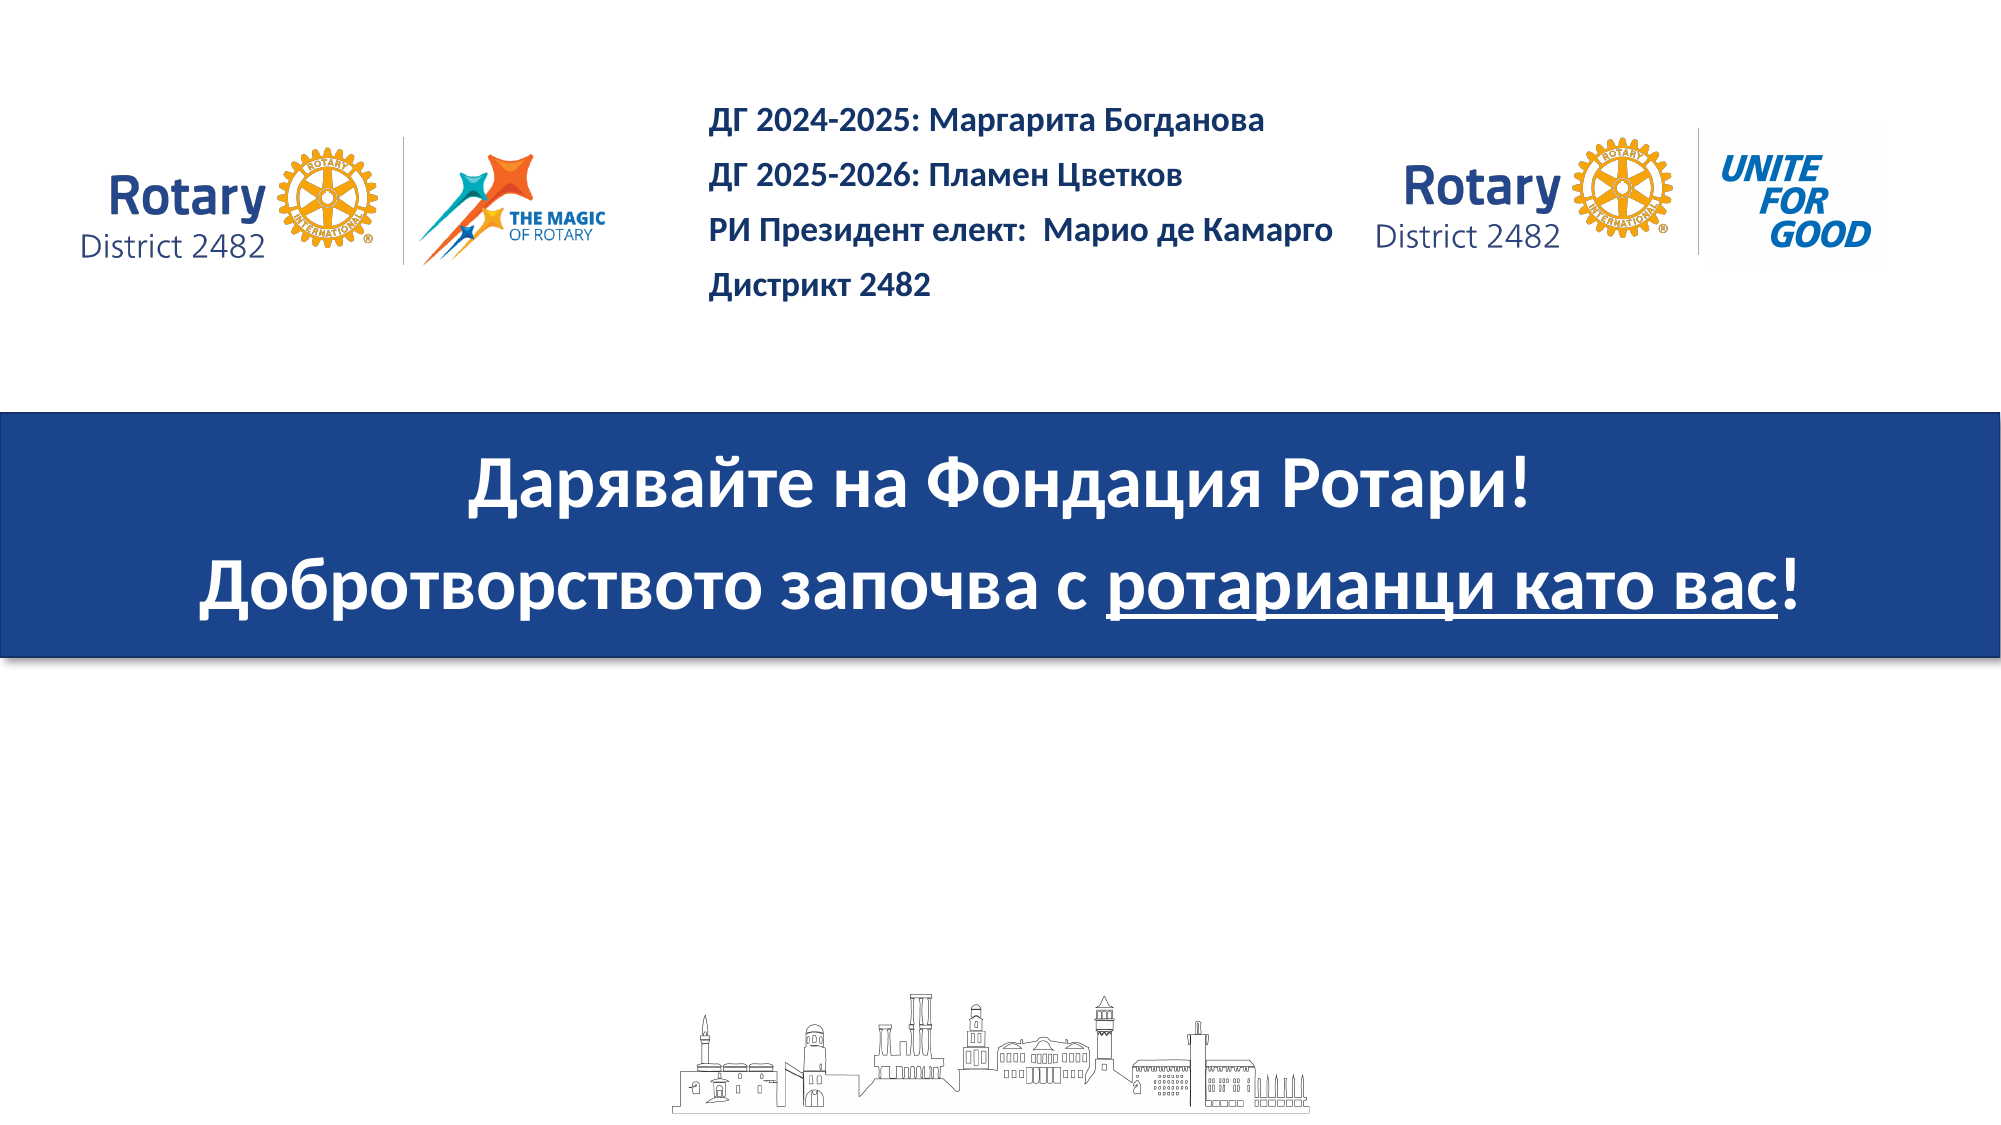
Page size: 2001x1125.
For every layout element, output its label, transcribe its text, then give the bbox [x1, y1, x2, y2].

picture [419, 154, 605, 265]
picture [75, 137, 382, 265]
picture [1707, 127, 1886, 265]
text_box Дарявайте на Фондация Ротари! Добротворството започва с ротарианци като вас! [92, 442, 1910, 662]
picture [665, 987, 1316, 1120]
picture [1370, 127, 1677, 255]
